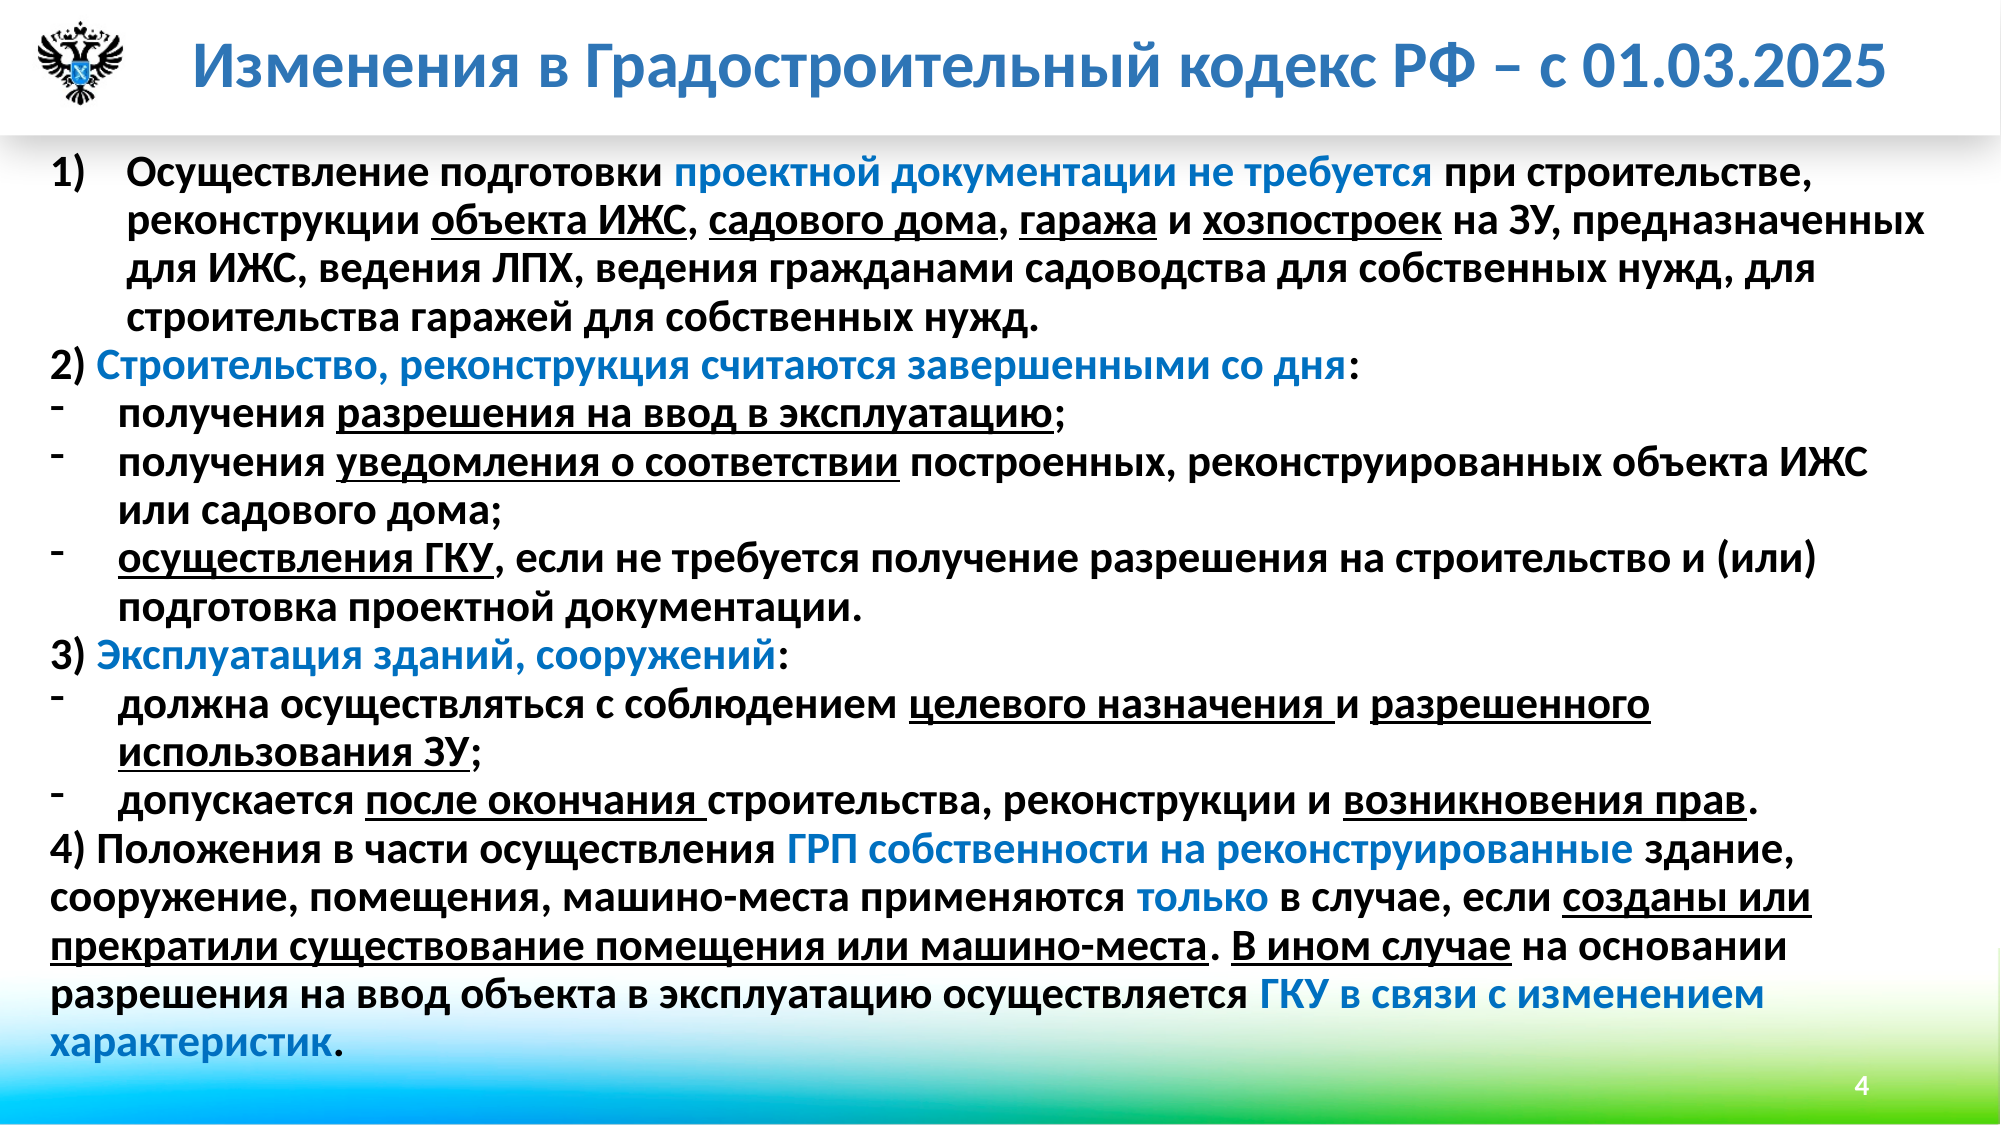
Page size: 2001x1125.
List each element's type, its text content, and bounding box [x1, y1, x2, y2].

picture [0, 947, 2000, 1125]
picture [23, 5, 131, 120]
text_box Осуществление подготовки проектной документации не требуется при строительстве, реконструкции объекта ИЖС, садового дома, гаража и хозпостроек на ЗУ, предназначенных для ИЖС, ведения ЛПХ, ведения гражданами садоводства для собственных нужд, для строительства гаражей для собственных нужд. 2) Строительство, реконструкция считаются завершенными со дня: получения разрешения на ввод в эксплуатацию; получения уведомления о соответствии построенных, реконструированных объекта ИЖС или садового дома; осуществления ГКУ, если не требуется получение разрешения на строительство и (или) подготовка проектной документации. 3) Эксплуатация зданий, сооружений: должна осуществляться с соблюдением целевого назначения и разрешенного использования ЗУ; допускается после окончания строительства, реконструкции и возникновения прав. 4) Положения в части осуществления ГРП собственности на реконструированные здание, сооружение, помещения, машино-места применяются только в случае, если созданы или прекратили существование помещения или машино-места. В ином случае на основании разрешения на ввод объекта в эксплуатацию осуществляется ГКУ в связи с изменением характеристик. [29, 133, 1966, 1081]
slide_number 4 [1434, 1081, 1885, 1114]
text_box Изменения в Градостроительный кодекс РФ – с 01.03.2025 [131, 0, 1966, 133]
